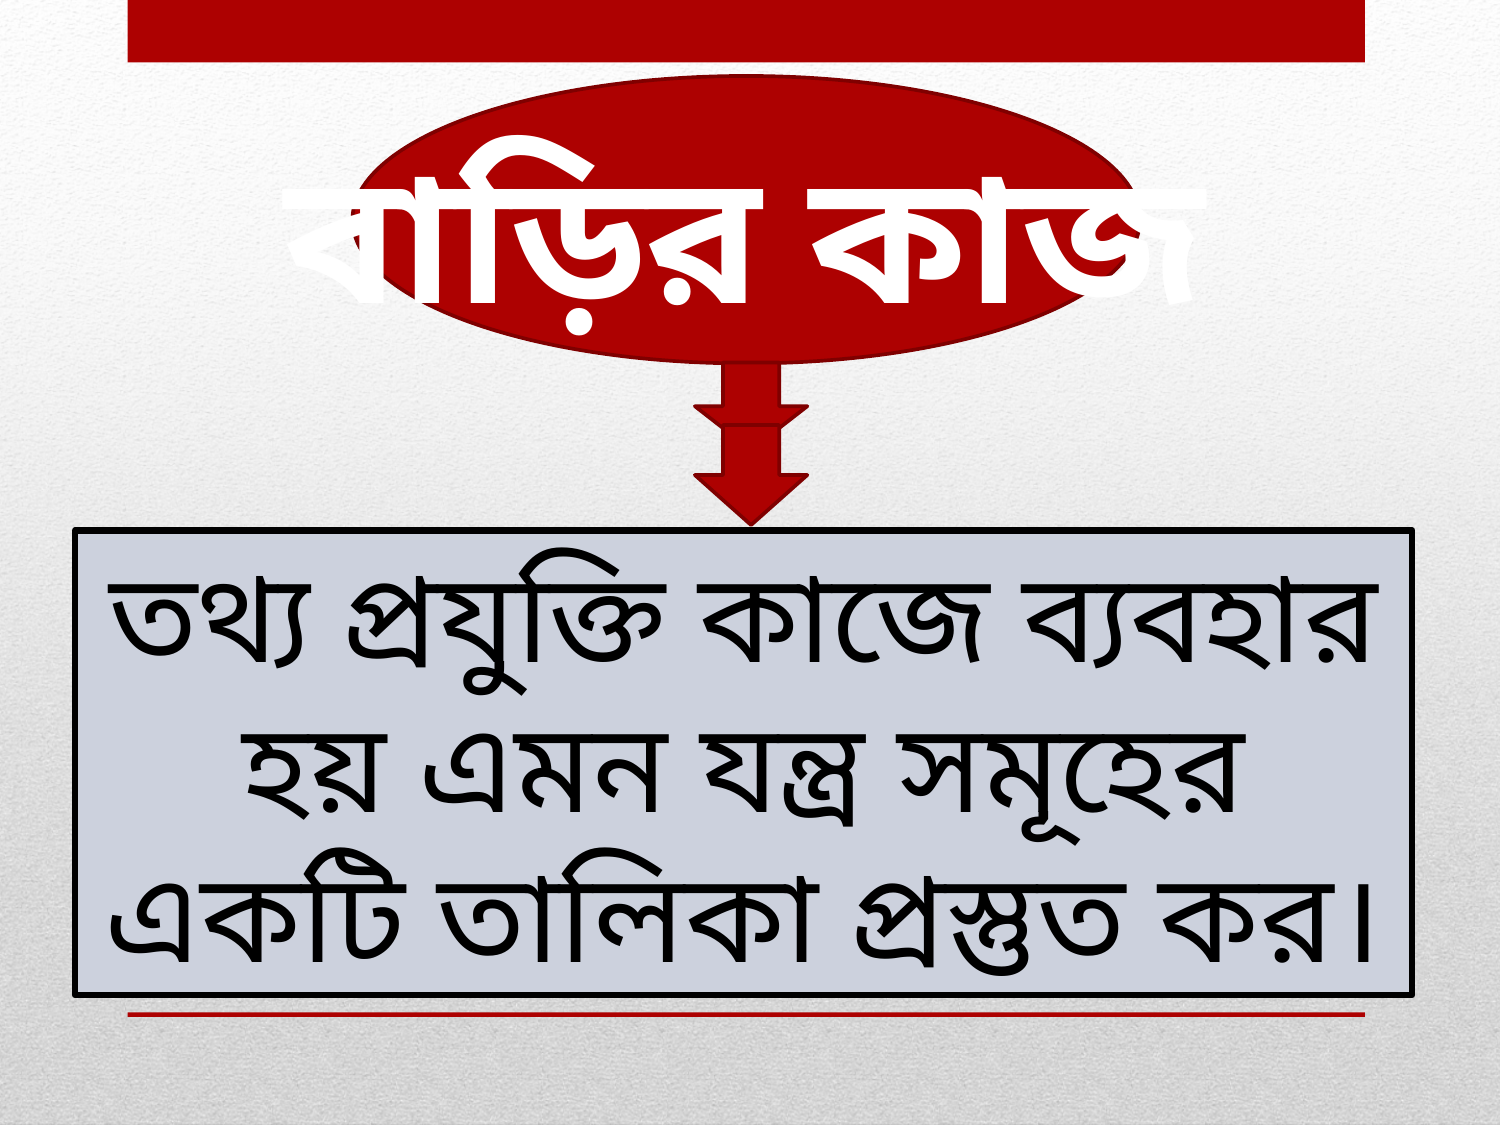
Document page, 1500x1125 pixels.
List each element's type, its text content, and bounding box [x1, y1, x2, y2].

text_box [694, 361, 809, 526]
text_box তথ্য প্রযুক্তি কাজে ব্যবহার হয় এমন যন্ত্র সমূহের একটি তালিকা প্রস্তুত কর। [74, 530, 1413, 996]
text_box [119, 75, 1371, 365]
